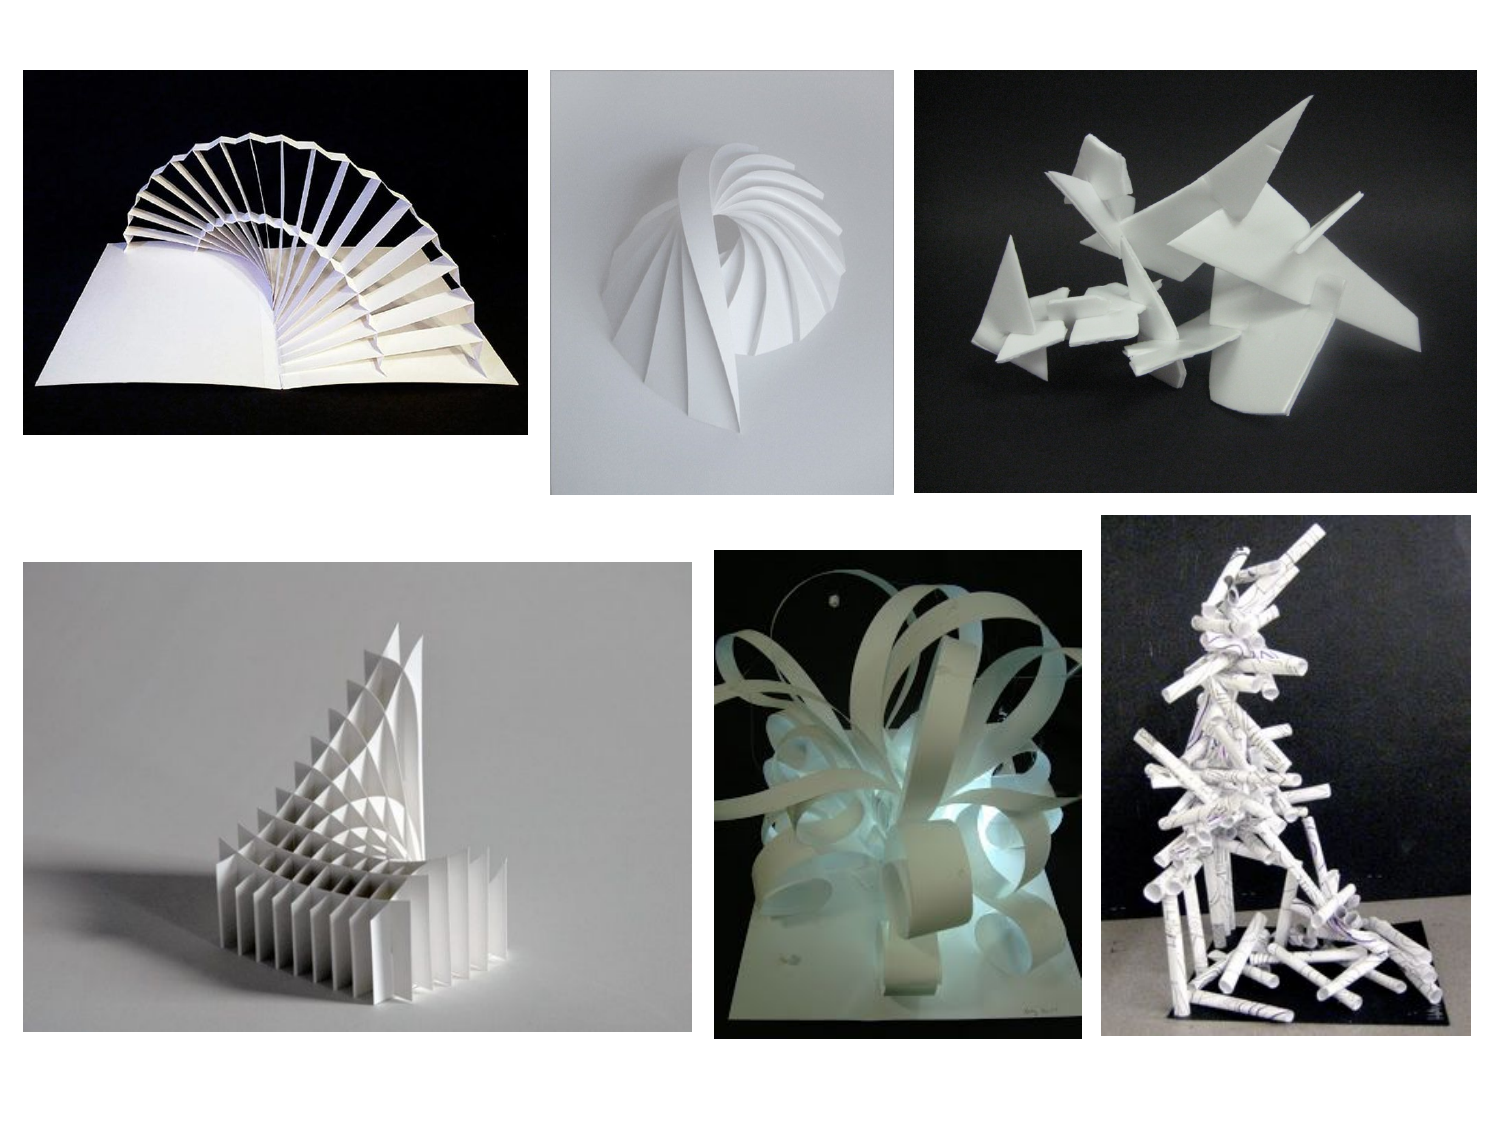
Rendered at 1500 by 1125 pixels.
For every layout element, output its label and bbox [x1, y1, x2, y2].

picture [1101, 515, 1471, 1036]
picture [23, 70, 528, 435]
picture [914, 70, 1477, 493]
picture [23, 562, 692, 1032]
picture [714, 550, 1082, 1039]
picture [550, 70, 894, 495]
